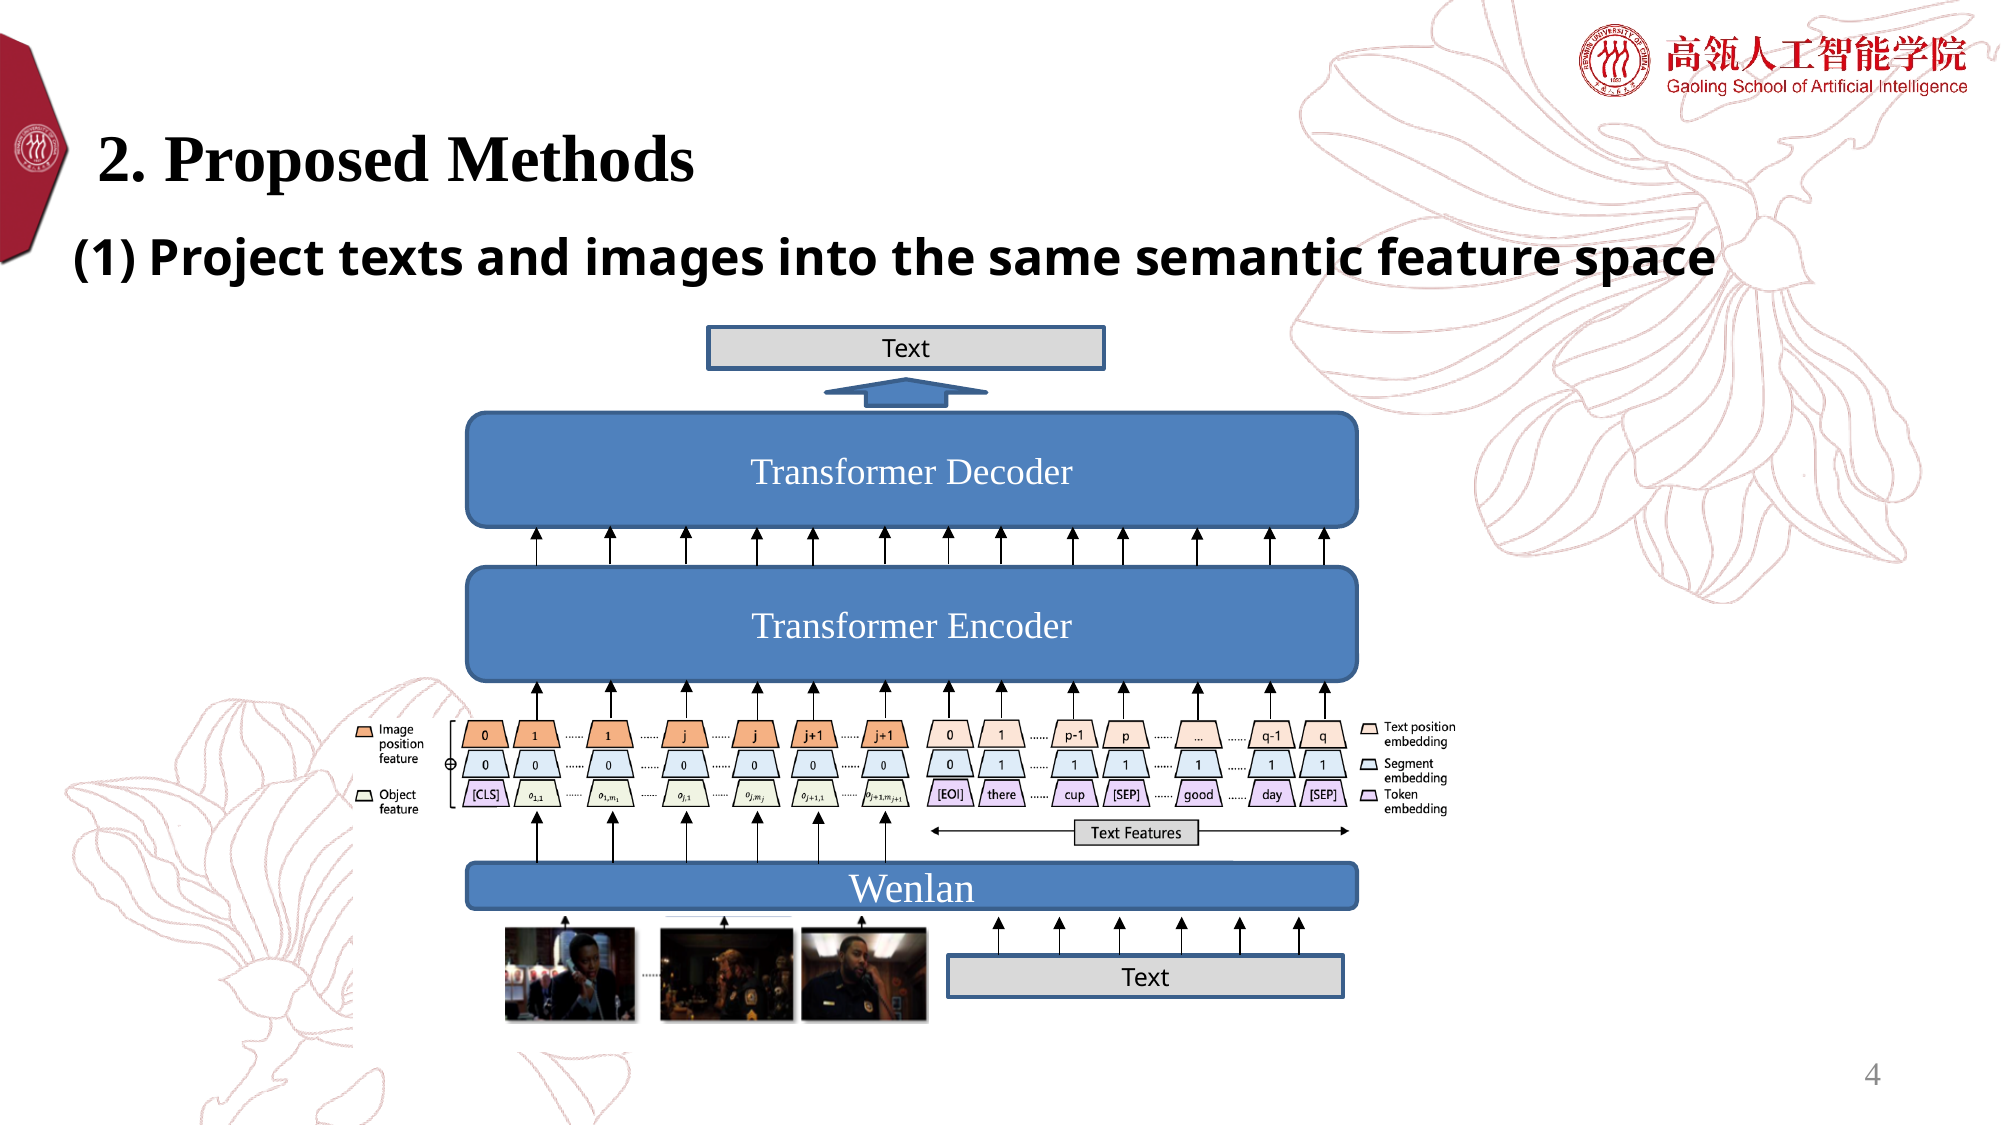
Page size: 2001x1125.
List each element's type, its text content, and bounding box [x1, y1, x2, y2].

text_box Project texts and images into the same semantic feature space [59, 217, 1821, 293]
picture [0, 22, 74, 282]
picture [1579, 24, 1967, 97]
slide_number 4 [1433, 1042, 1900, 1103]
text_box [353, 326, 1459, 1053]
text_box 2. Proposed Methods [82, 107, 1434, 203]
